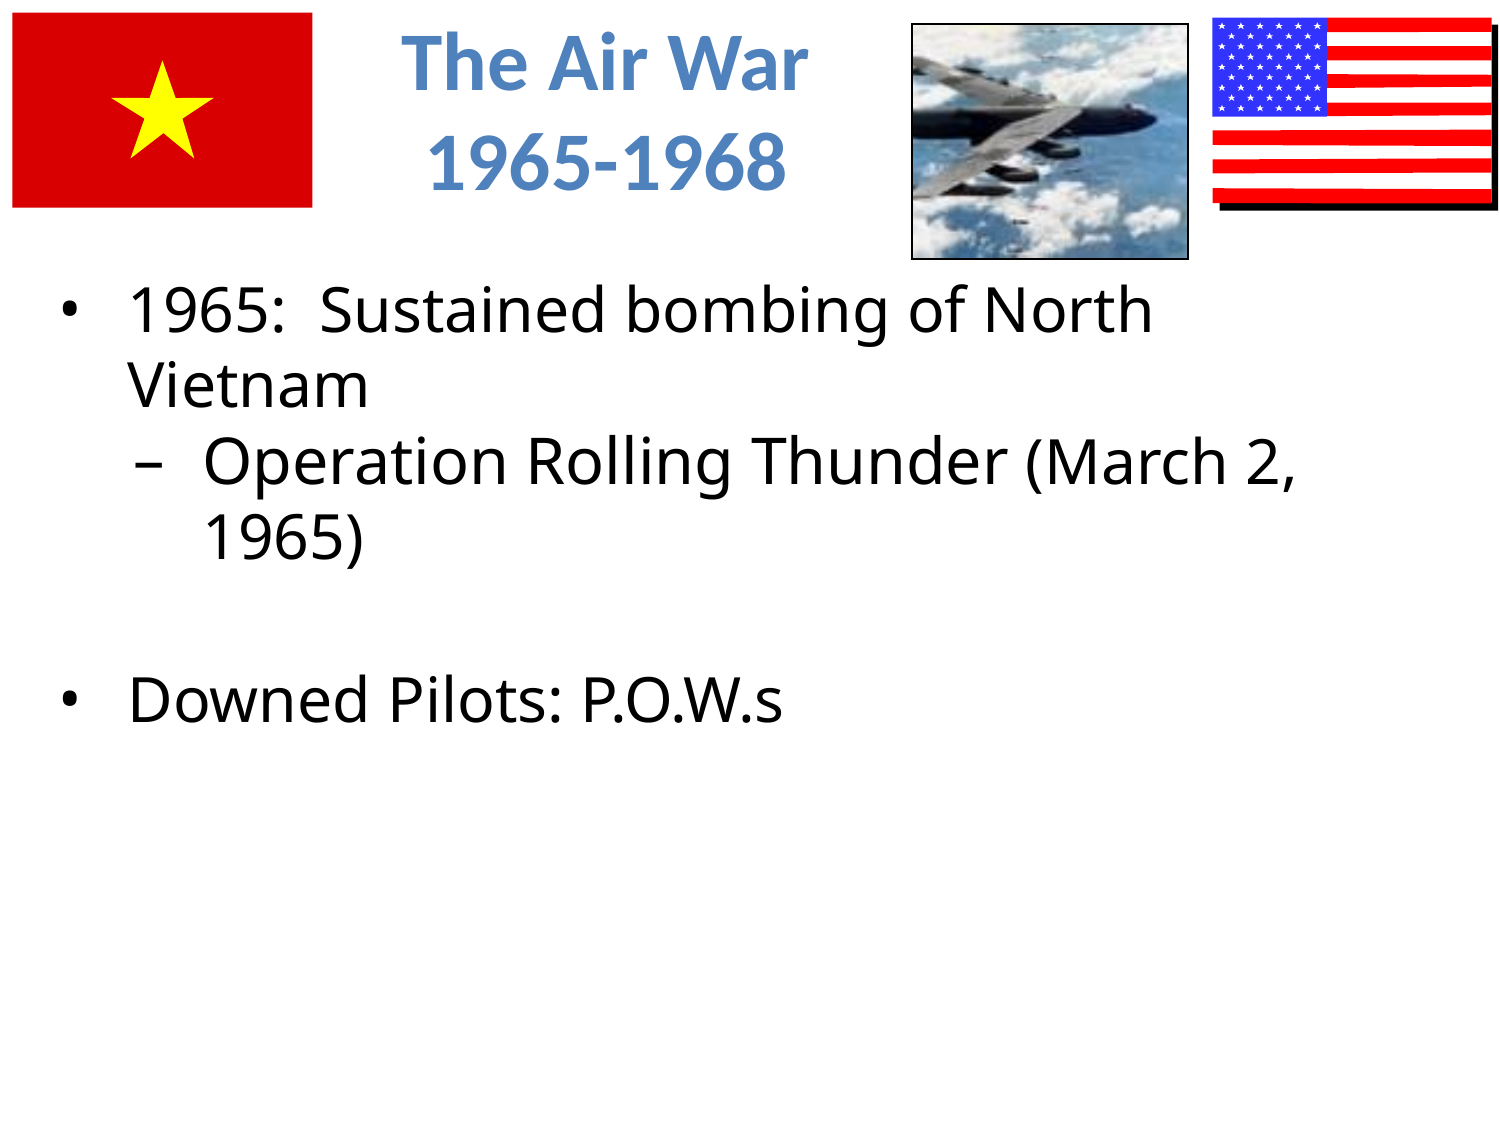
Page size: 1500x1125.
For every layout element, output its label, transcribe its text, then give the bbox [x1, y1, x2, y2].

list 1965: Sustained bombing of North Vietnam Operation Rolling Thunder (March 2, 1965) Downed Pilots: P.O.W.s [37, 262, 1338, 1088]
picture [912, 24, 1188, 259]
title The Air War 1965-1968 [237, 0, 975, 235]
